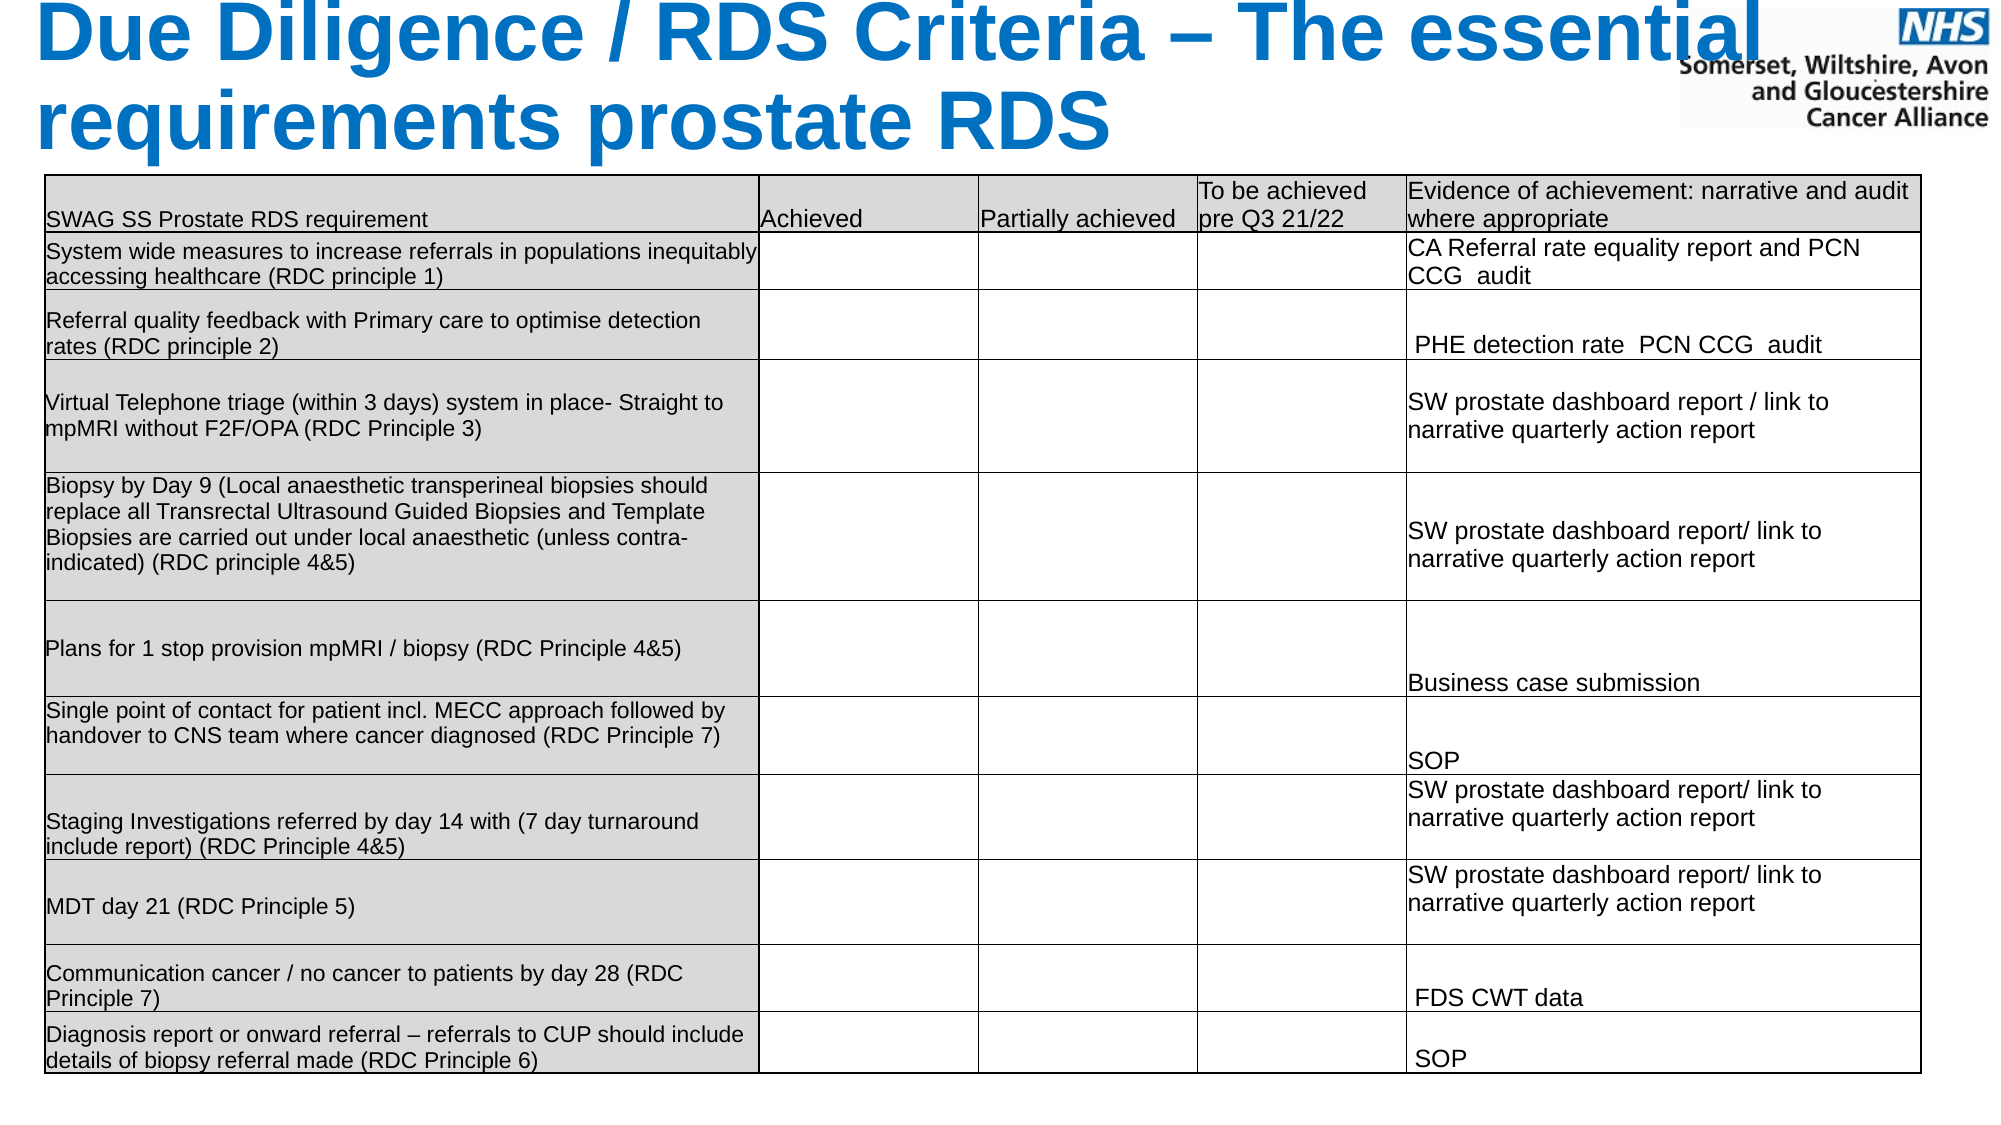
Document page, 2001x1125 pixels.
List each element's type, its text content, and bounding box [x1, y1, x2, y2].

table_header Achieved [760, 176, 978, 231]
table_cell [1198, 233, 1406, 289]
table_cell [1198, 860, 1406, 944]
table_cell [979, 290, 1197, 359]
table_cell [760, 775, 978, 859]
table_cell [1198, 1012, 1406, 1072]
table_cell [1198, 697, 1406, 774]
table_cell [979, 360, 1197, 472]
table_cell [1198, 360, 1406, 472]
table_cell SW prostate dashboard report/ link to narrative quarterly action report [1407, 775, 1920, 859]
table_cell SW prostate dashboard report/ link to narrative quarterly action report [1407, 473, 1920, 600]
table_cell [760, 945, 978, 1011]
table_cell SOP [1407, 1012, 1920, 1072]
table_cell [760, 473, 978, 600]
table_cell Virtual Telephone triage (within 3 days) system in place- Straight to mpMRI without F2F/OPA (RDC Principle 3) [46, 360, 758, 472]
table_cell Diagnosis report or onward referral – referrals to CUP should include details of biopsy referral made (RDC Principle 6) [46, 1012, 758, 1072]
title Due Diligence / RDS Criteria – The essential requirements prostate RDS [20, 59, 1898, 176]
table_cell Communication cancer / no cancer to patients by day 28 (RDC Principle 7) [46, 945, 758, 1011]
table_header Evidence of achievement: narrative and audit where appropriate [1407, 176, 1920, 231]
table_cell FDS CWT data [1407, 945, 1920, 1011]
table_cell Plans for 1 stop provision mpMRI / biopsy (RDC Principle 4&5) [46, 601, 758, 696]
table_cell [979, 233, 1197, 289]
table_cell [979, 860, 1197, 944]
table_cell [760, 697, 978, 774]
table_cell [979, 697, 1197, 774]
table_cell Biopsy by Day 9 (Local anaesthetic transperineal biopsies should replace all Transrectal Ultrasound Guided Biopsies and Template Biopsies are carried out under local anaesthetic (unless contra-indicated) (RDC principle 4&5) [46, 473, 758, 600]
table_cell Business case submission [1407, 601, 1920, 696]
table_cell Referral quality feedback with Primary care to optimise detection rates (RDC principle 2) [46, 290, 758, 359]
table_cell PHE detection rate PCN CCG audit [1407, 290, 1920, 359]
table_cell [1198, 601, 1406, 696]
table_cell [979, 601, 1197, 696]
table_cell CA Referral rate equality report and PCN CCG audit [1407, 233, 1920, 289]
table_cell SOP [1407, 697, 1920, 774]
table_header To be achieved pre Q3 21/22 [1198, 176, 1406, 231]
table_cell Staging Investigations referred by day 14 with (7 day turnaround include report) (RDC Principle 4&5) [46, 775, 758, 859]
table_cell [1198, 775, 1406, 859]
table_cell [760, 233, 978, 289]
table_cell MDT day 21 (RDC Principle 5) [46, 860, 758, 944]
table_cell System wide measures to increase referrals in populations inequitably accessing healthcare (RDC principle 1) [46, 233, 758, 289]
table_cell [1198, 945, 1406, 1011]
table_cell [979, 945, 1197, 1011]
table_header SWAG SS Prostate RDS requirement [46, 176, 758, 231]
table_cell Single point of contact for patient incl. MECC approach followed by handover to CNS team where cancer diagnosed (RDC Principle 7) [46, 697, 758, 774]
table_cell [1198, 290, 1406, 359]
table_cell [760, 1012, 978, 1072]
picture [1680, 8, 2000, 139]
table_cell [1198, 473, 1406, 600]
table_cell [979, 1012, 1197, 1072]
table_cell [979, 473, 1197, 600]
table_cell [760, 360, 978, 472]
table_cell [760, 290, 978, 359]
table_cell [979, 775, 1197, 859]
table_cell [760, 860, 978, 944]
table_header Partially achieved [979, 176, 1197, 231]
table_cell [760, 601, 978, 696]
table_cell SW prostate dashboard report / link to narrative quarterly action report [1407, 360, 1920, 472]
table_cell SW prostate dashboard report/ link to narrative quarterly action report [1407, 860, 1920, 944]
